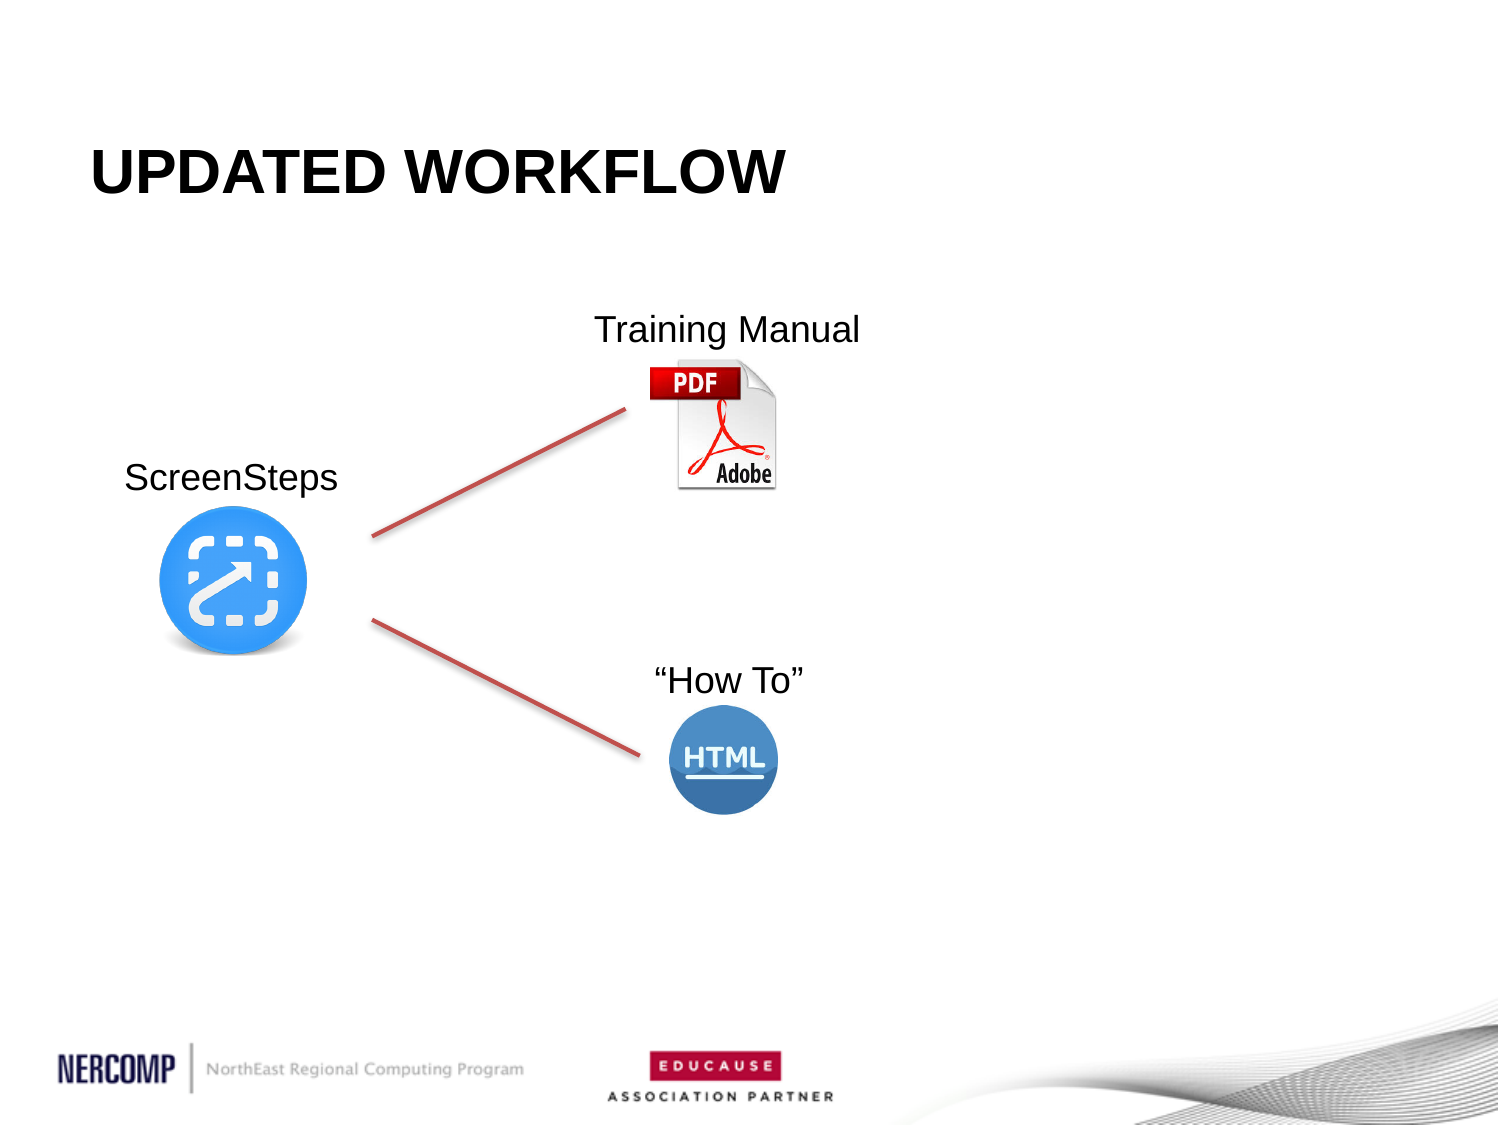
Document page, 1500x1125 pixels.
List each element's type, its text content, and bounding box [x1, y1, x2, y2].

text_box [371, 408, 626, 537]
text_box Training Manual [579, 297, 904, 357]
picture [157, 505, 308, 656]
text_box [371, 619, 641, 756]
picture [2, 990, 1498, 1125]
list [669, 705, 778, 826]
text_box ScreenSteps [109, 445, 366, 506]
title Updated Workflow [75, 75, 1450, 263]
picture [650, 356, 778, 492]
text_box “How To” [645, 648, 824, 709]
